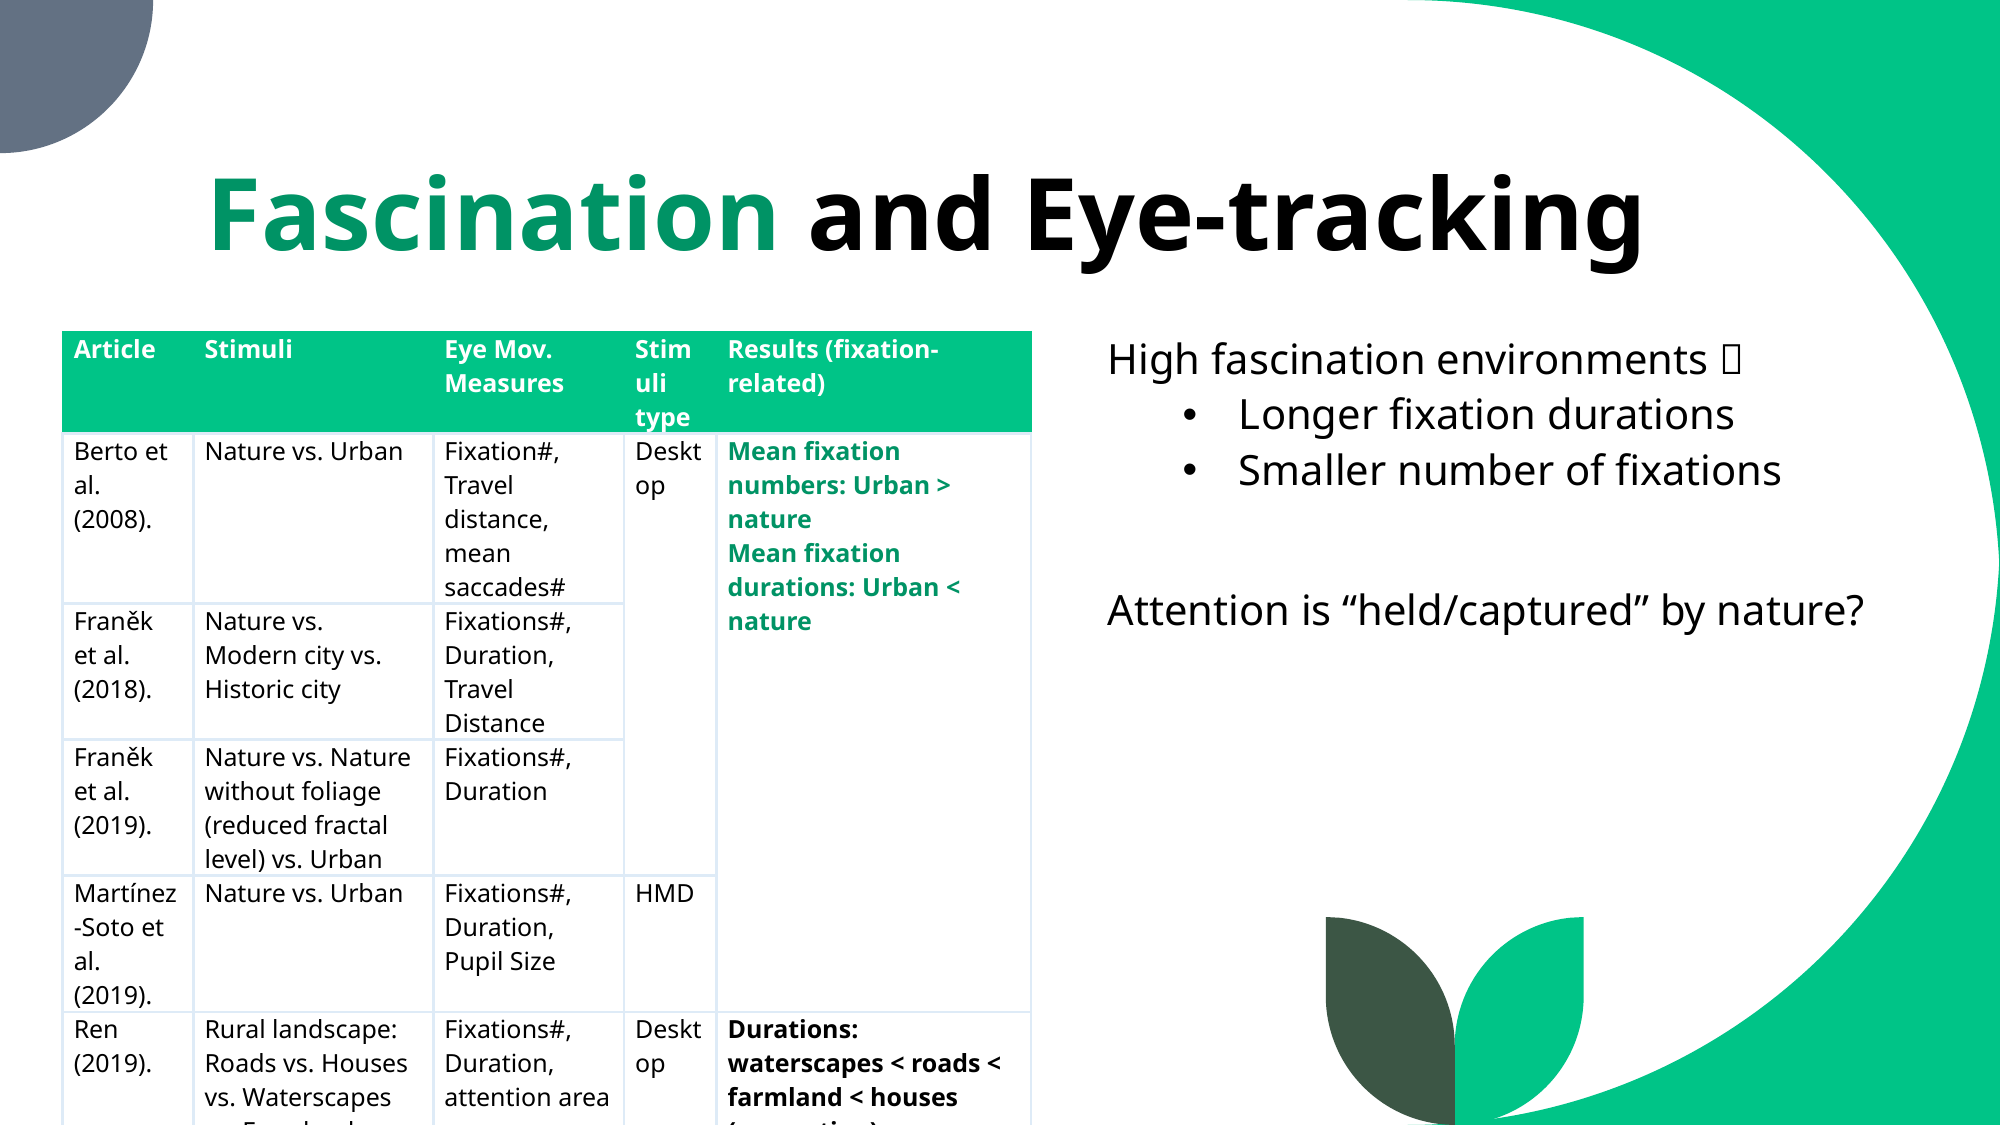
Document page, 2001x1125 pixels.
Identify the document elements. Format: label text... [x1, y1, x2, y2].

table_cell Franěk et al. (2018). [64, 605, 192, 738]
table_cell Franěk et al. (2019). [64, 741, 192, 874]
table_header Results (fixation-related) [716, 332, 1031, 432]
table_cell Nature vs. Modern city vs. Historic city [195, 605, 432, 738]
table_header Eye Mov. Measures [433, 332, 624, 432]
table_cell Nature vs. Urban [195, 877, 432, 1011]
table_cell Fixations#, Duration [435, 741, 623, 874]
table_cell Berto et al. (2008). [64, 435, 192, 602]
table_cell Mean fixation numbers: Urban > nature Mean fixation durations: Urban < nature [718, 435, 1030, 1011]
table_cell Fixations#, Duration, attention area [435, 1013, 623, 1125]
table_cell Rural landscape: Roads vs. Houses vs. Waterscapes vs. Farmland [195, 1013, 432, 1125]
table_header Article [63, 332, 193, 432]
table_header Stimuli [193, 332, 433, 432]
table_cell Nature vs. Nature without foliage (reduced fractal level) vs. Urban [195, 741, 432, 874]
list High fascination environments  Longer fixation durations Smaller number of fixations Attention is “held/captured” by nature? [1092, 330, 1938, 884]
table_cell Desktop [625, 1013, 715, 1125]
table_cell Nature vs. Urban [195, 435, 432, 602]
table_cell Desktop [625, 435, 715, 874]
table_header Stimuli type [624, 332, 716, 432]
table_cell HMD [625, 877, 715, 1011]
table_cell Fixations#, Duration, Travel Distance [435, 605, 623, 738]
table_cell Durations: waterscapes < roads < farmland < houses (competing) [718, 1013, 1030, 1125]
table_cell Fixation#, Travel distance, mean saccades# [435, 435, 623, 602]
table_cell Martínez-Soto et al. (2019). [64, 877, 192, 1011]
title Fascination and Eye-tracking [191, 62, 1796, 280]
table_cell Fixations#, Duration, Pupil Size [435, 877, 623, 1011]
table_cell Ren (2019). [64, 1013, 192, 1125]
